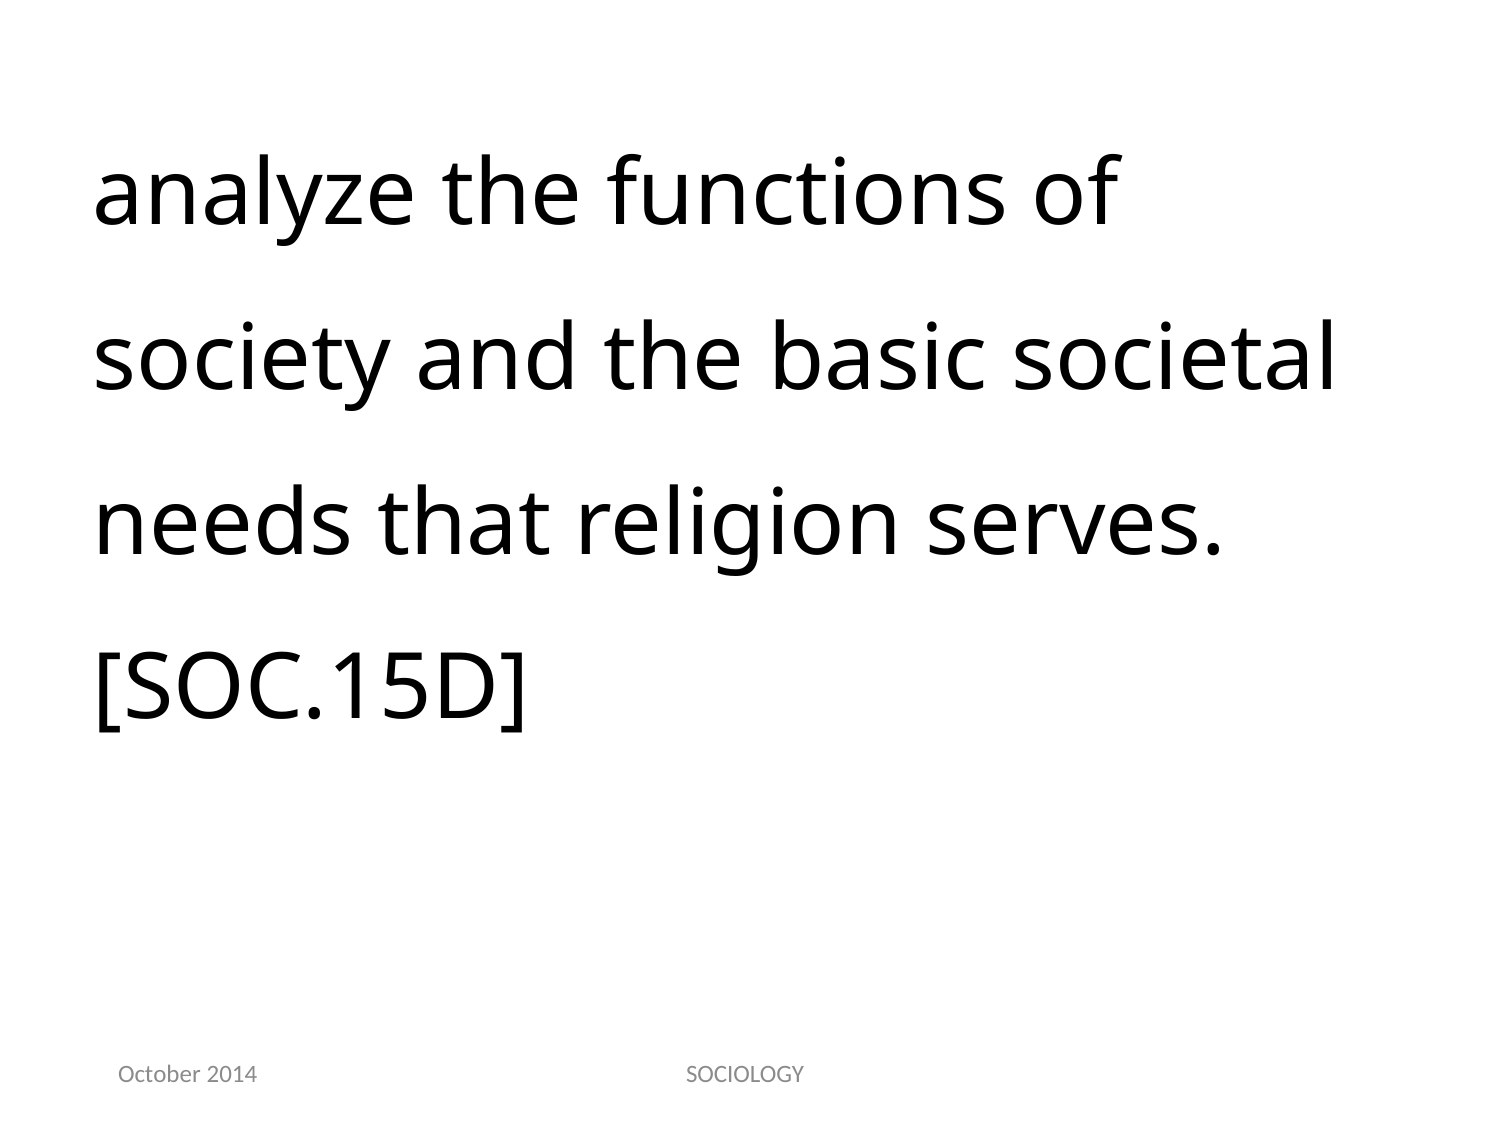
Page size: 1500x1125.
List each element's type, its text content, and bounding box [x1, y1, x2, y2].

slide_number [103, 1042, 441, 1103]
footer SOCIOLOGY [492, 1042, 999, 1103]
subtitle analyze the functions of society and the basic societal needs that religion serves.[SOC.15D] [78, 70, 1429, 1014]
